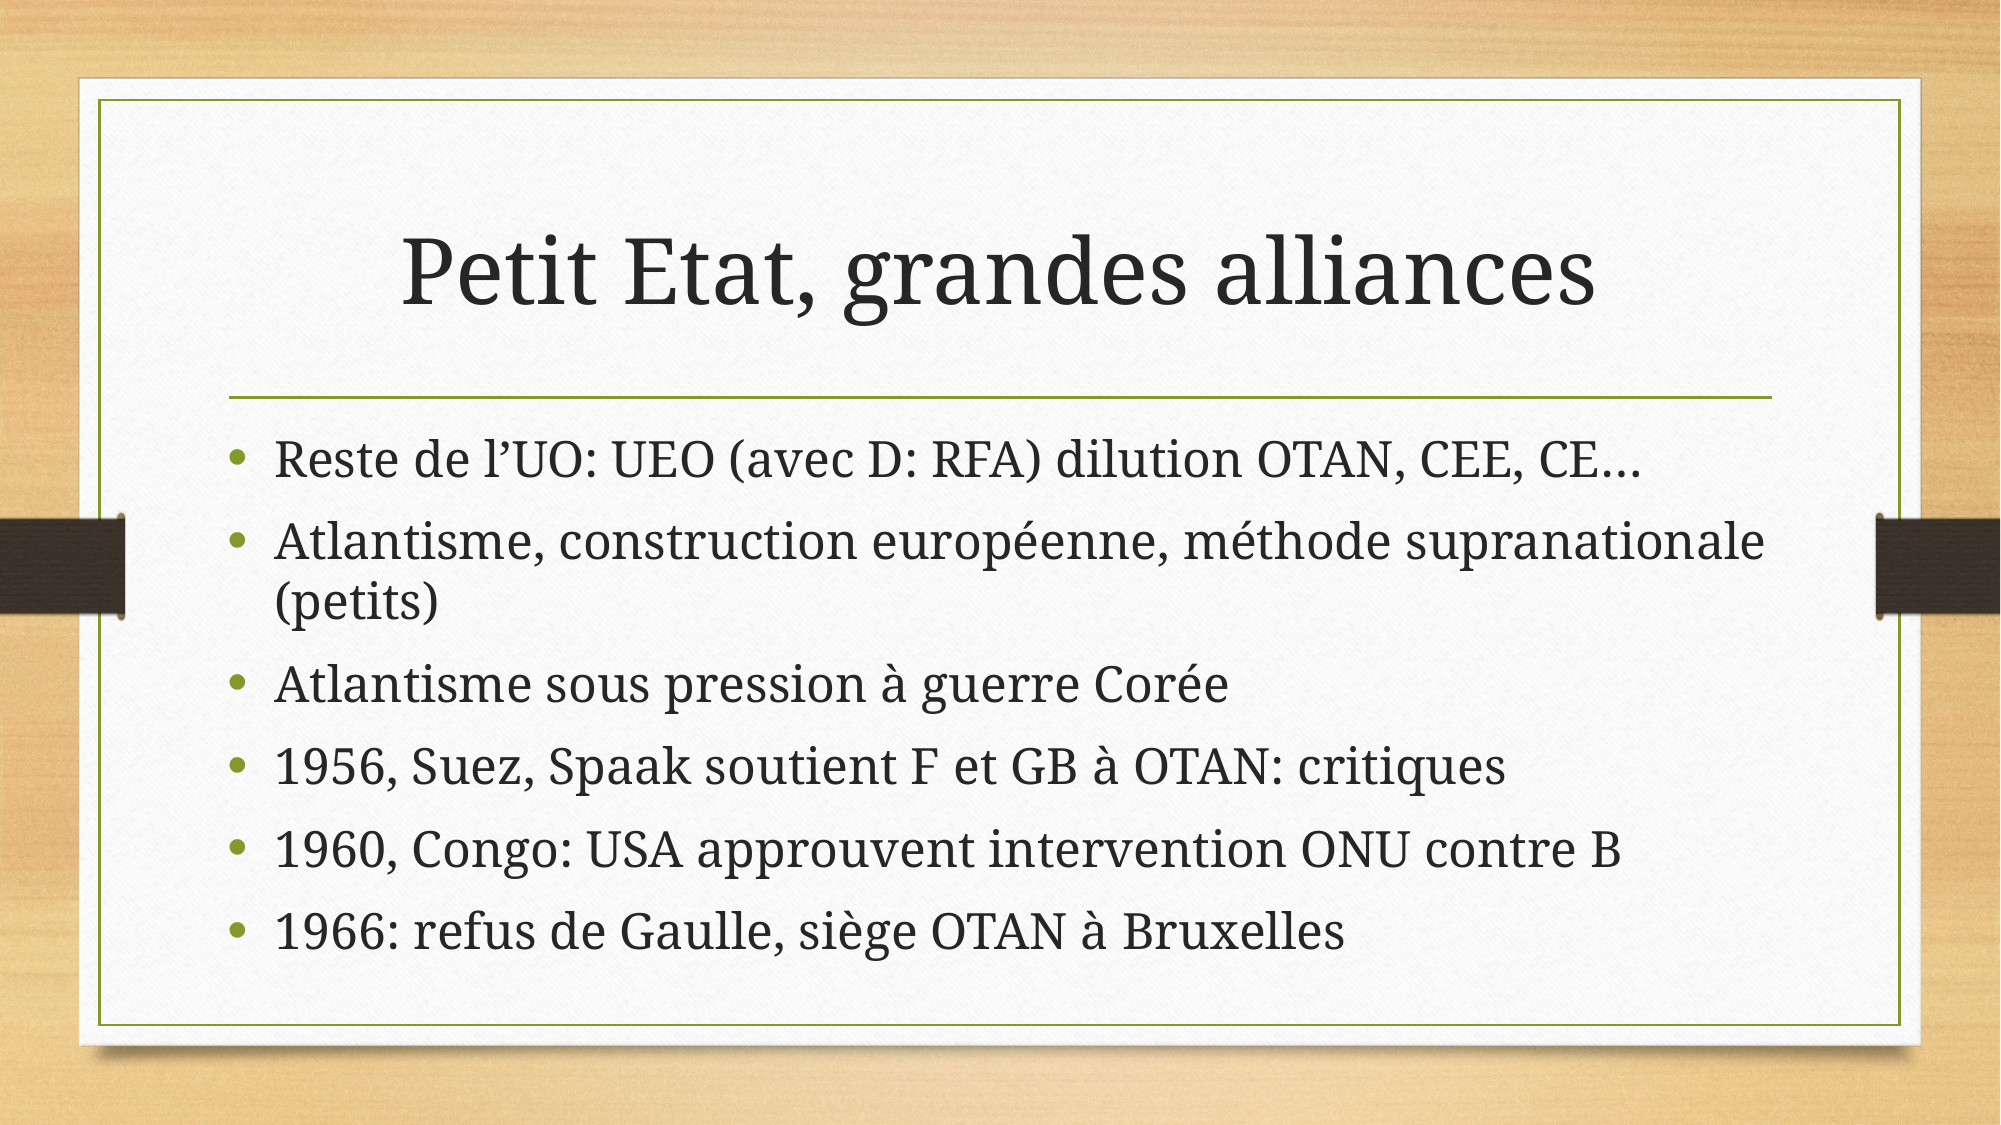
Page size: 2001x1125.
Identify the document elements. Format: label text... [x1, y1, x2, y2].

list Reste de l’UO: UEO (avec D: RFA) dilution OTAN, CEE, CE… Atlantisme, construction européenne, méthode supranationale (petits) Atlantisme sous pression à guerre Corée 1956, Suez, Spaak soutient F et GB à OTAN: critiques 1960, Congo: USA approuvent intervention ONU contre B 1966: refus de Gaulle, siège OTAN à Bruxelles [212, 419, 1788, 964]
picture [0, 0, 2001, 1125]
title Petit Etat, grandes alliances [212, 161, 1788, 375]
